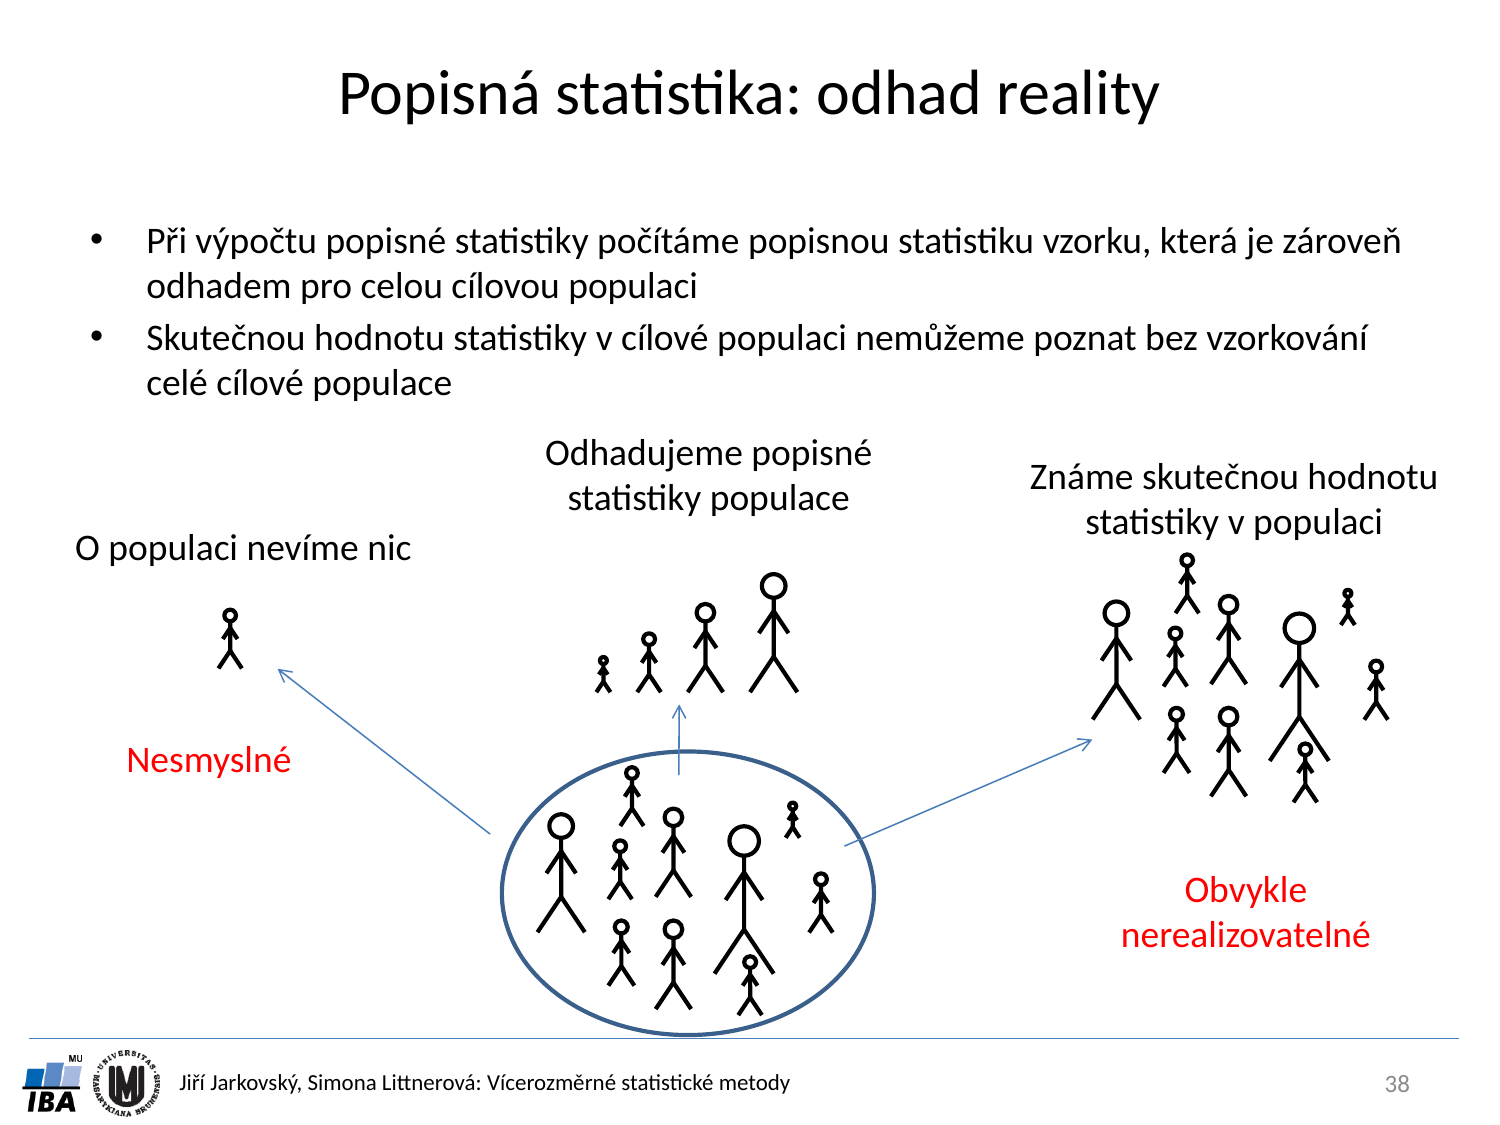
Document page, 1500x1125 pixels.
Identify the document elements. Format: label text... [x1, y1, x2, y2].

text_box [277, 668, 491, 835]
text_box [844, 739, 1093, 847]
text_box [1269, 613, 1330, 762]
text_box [596, 656, 611, 693]
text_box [1210, 595, 1247, 685]
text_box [655, 808, 692, 898]
text_box O populaci nevíme nic [60, 515, 427, 576]
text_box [218, 609, 243, 669]
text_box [655, 920, 692, 1010]
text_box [1163, 627, 1188, 687]
title Popisná statistika: odhad reality [75, 42, 1425, 135]
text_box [1175, 554, 1200, 614]
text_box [620, 766, 644, 827]
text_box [687, 603, 724, 693]
text_box [499, 749, 877, 1038]
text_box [738, 983, 763, 1016]
picture [22, 1055, 82, 1112]
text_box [749, 573, 798, 693]
picture [93, 1050, 160, 1117]
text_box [1092, 601, 1141, 720]
text_box Obvykle nerealizovatelné [1080, 858, 1412, 963]
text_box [636, 633, 662, 693]
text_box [1210, 707, 1247, 797]
list Při výpočtu popisné statistiky počítáme popisnou statistiku vzorku, která je zároveň odhadem pro celou cílovou populaci Skutečnou hodnotu statistiky v cílové populaci nemůžeme poznat bez vzorkování celé cílové populace [75, 208, 1425, 1005]
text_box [608, 840, 633, 900]
text_box Známe skutečnou hodnotu statistiky v populaci [974, 444, 1495, 550]
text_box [1293, 769, 1318, 803]
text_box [808, 873, 834, 933]
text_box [1340, 589, 1356, 626]
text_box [608, 920, 635, 986]
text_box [537, 813, 586, 933]
text_box Nesmyslné [111, 727, 272, 788]
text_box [714, 825, 774, 974]
text_box Odhadujeme popisné statistiky populace [478, 420, 940, 526]
slide_number 38 [1074, 1052, 1425, 1113]
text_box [1364, 660, 1389, 720]
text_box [785, 802, 800, 838]
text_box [1163, 707, 1190, 774]
